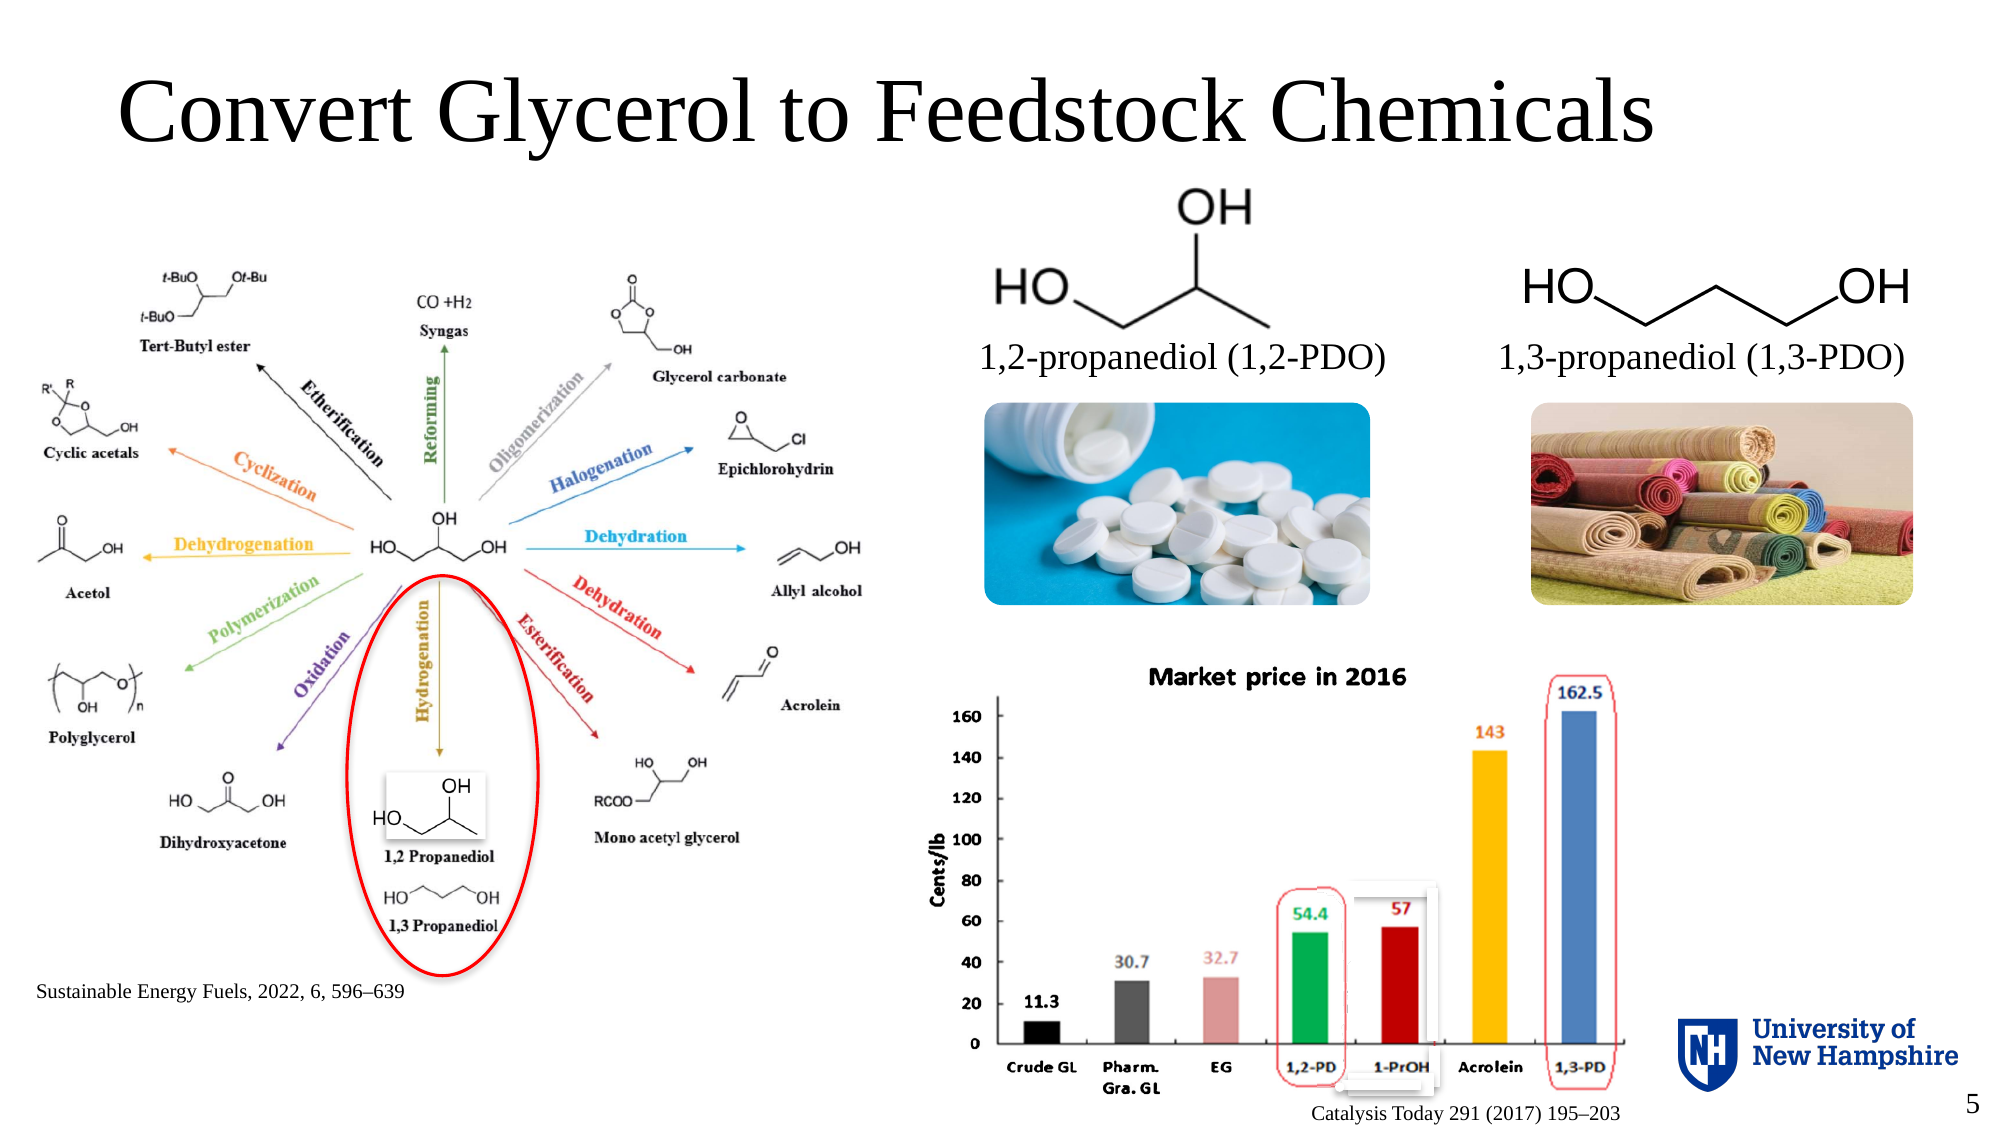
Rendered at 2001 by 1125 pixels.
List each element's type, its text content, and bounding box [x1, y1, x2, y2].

picture [1530, 402, 1914, 606]
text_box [968, 166, 1911, 379]
text_box 5 [1941, 1072, 2000, 1125]
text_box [1, 239, 905, 948]
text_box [914, 651, 1636, 1100]
picture [1678, 1018, 1958, 1092]
picture [984, 594, 998, 606]
title Convert Glycerol to Feedstock Chemicals [94, 10, 1895, 199]
picture [1358, 402, 1371, 416]
text_box Sustainable Energy Fuels, 2022, 6, 596–639 [21, 970, 460, 1010]
text_box Catalysis Today 291 (2017) 195–203 [1296, 1105, 1638, 1125]
text_box [400, 956, 485, 977]
picture [1053, 460, 1371, 606]
picture [984, 402, 1155, 484]
